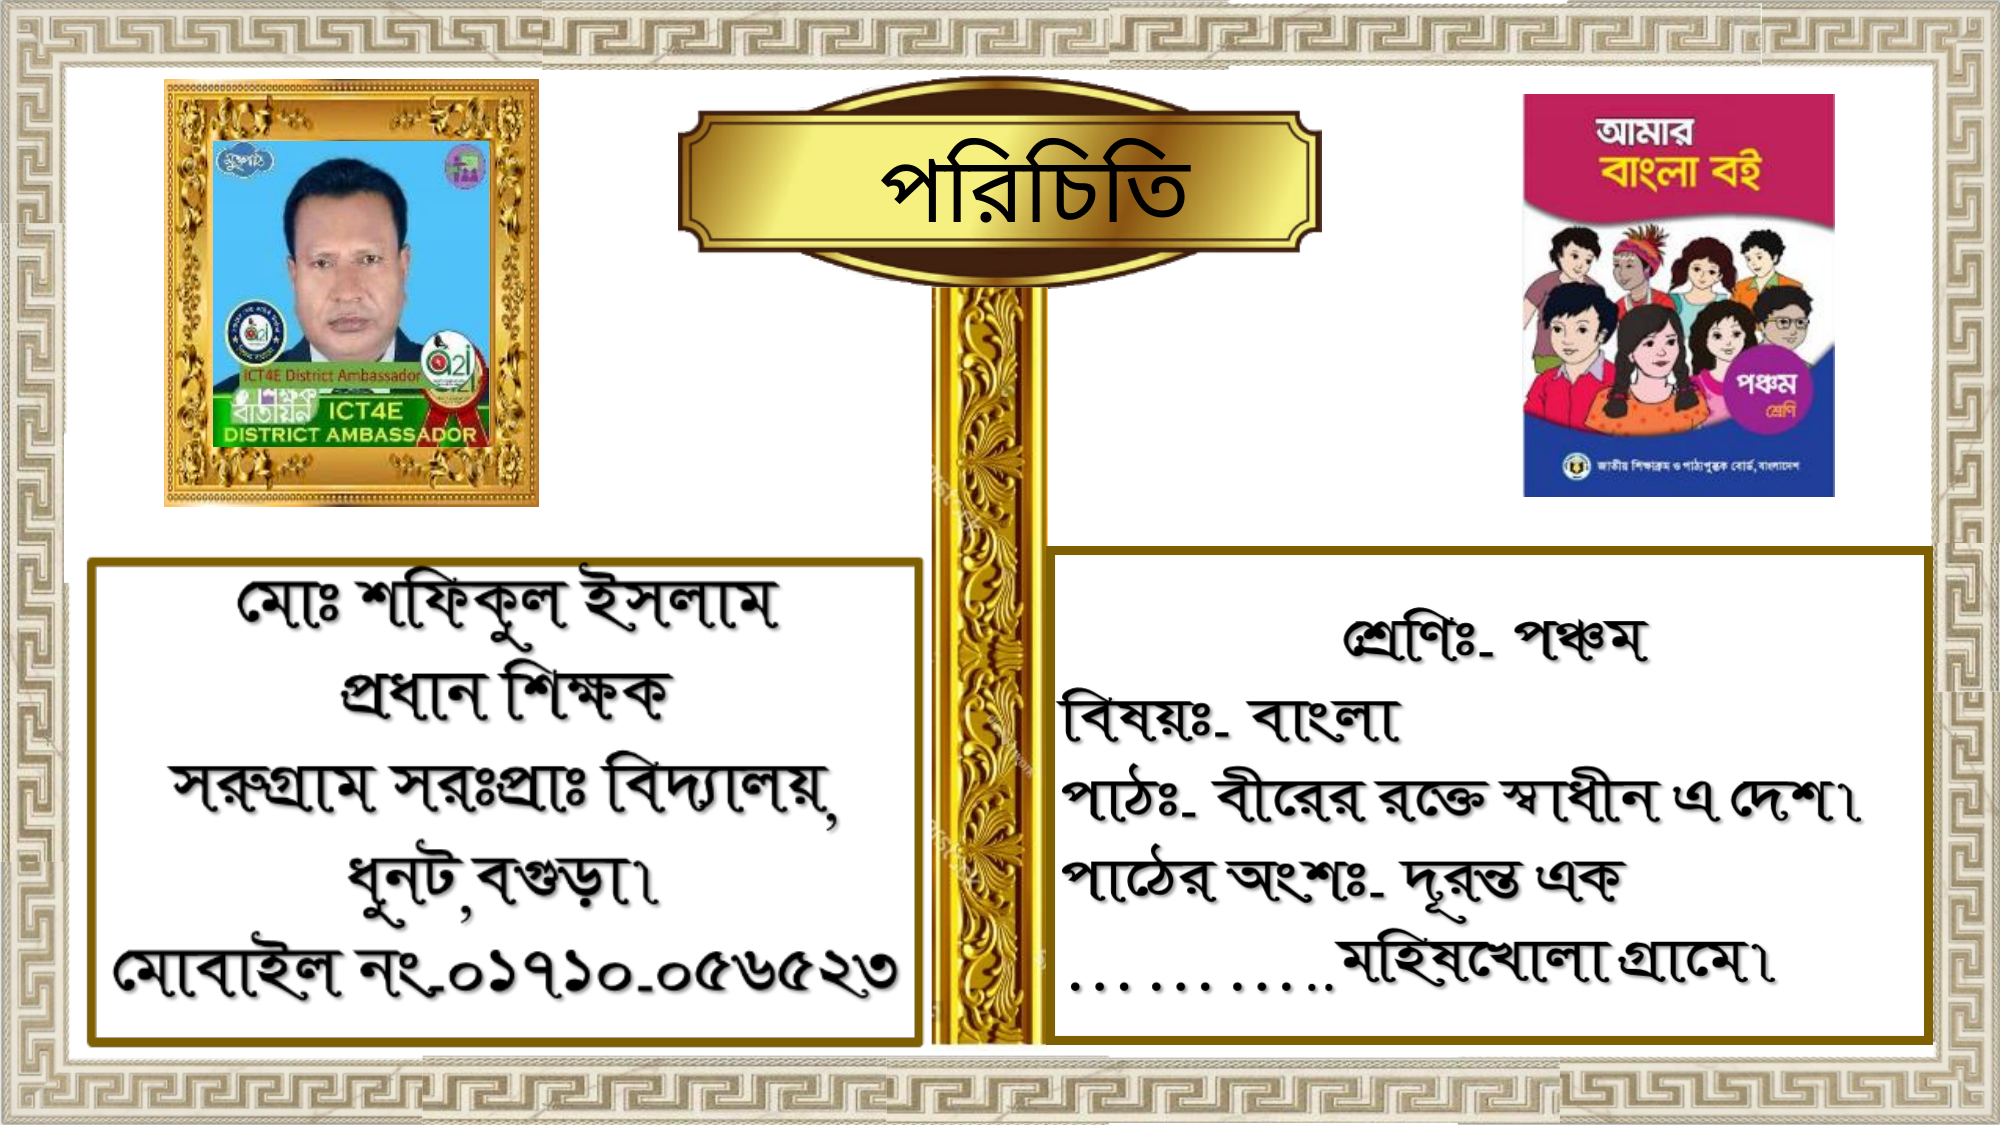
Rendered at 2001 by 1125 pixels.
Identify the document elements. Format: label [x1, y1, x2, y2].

text_box [163, 79, 539, 507]
picture [0, 0, 2000, 1125]
